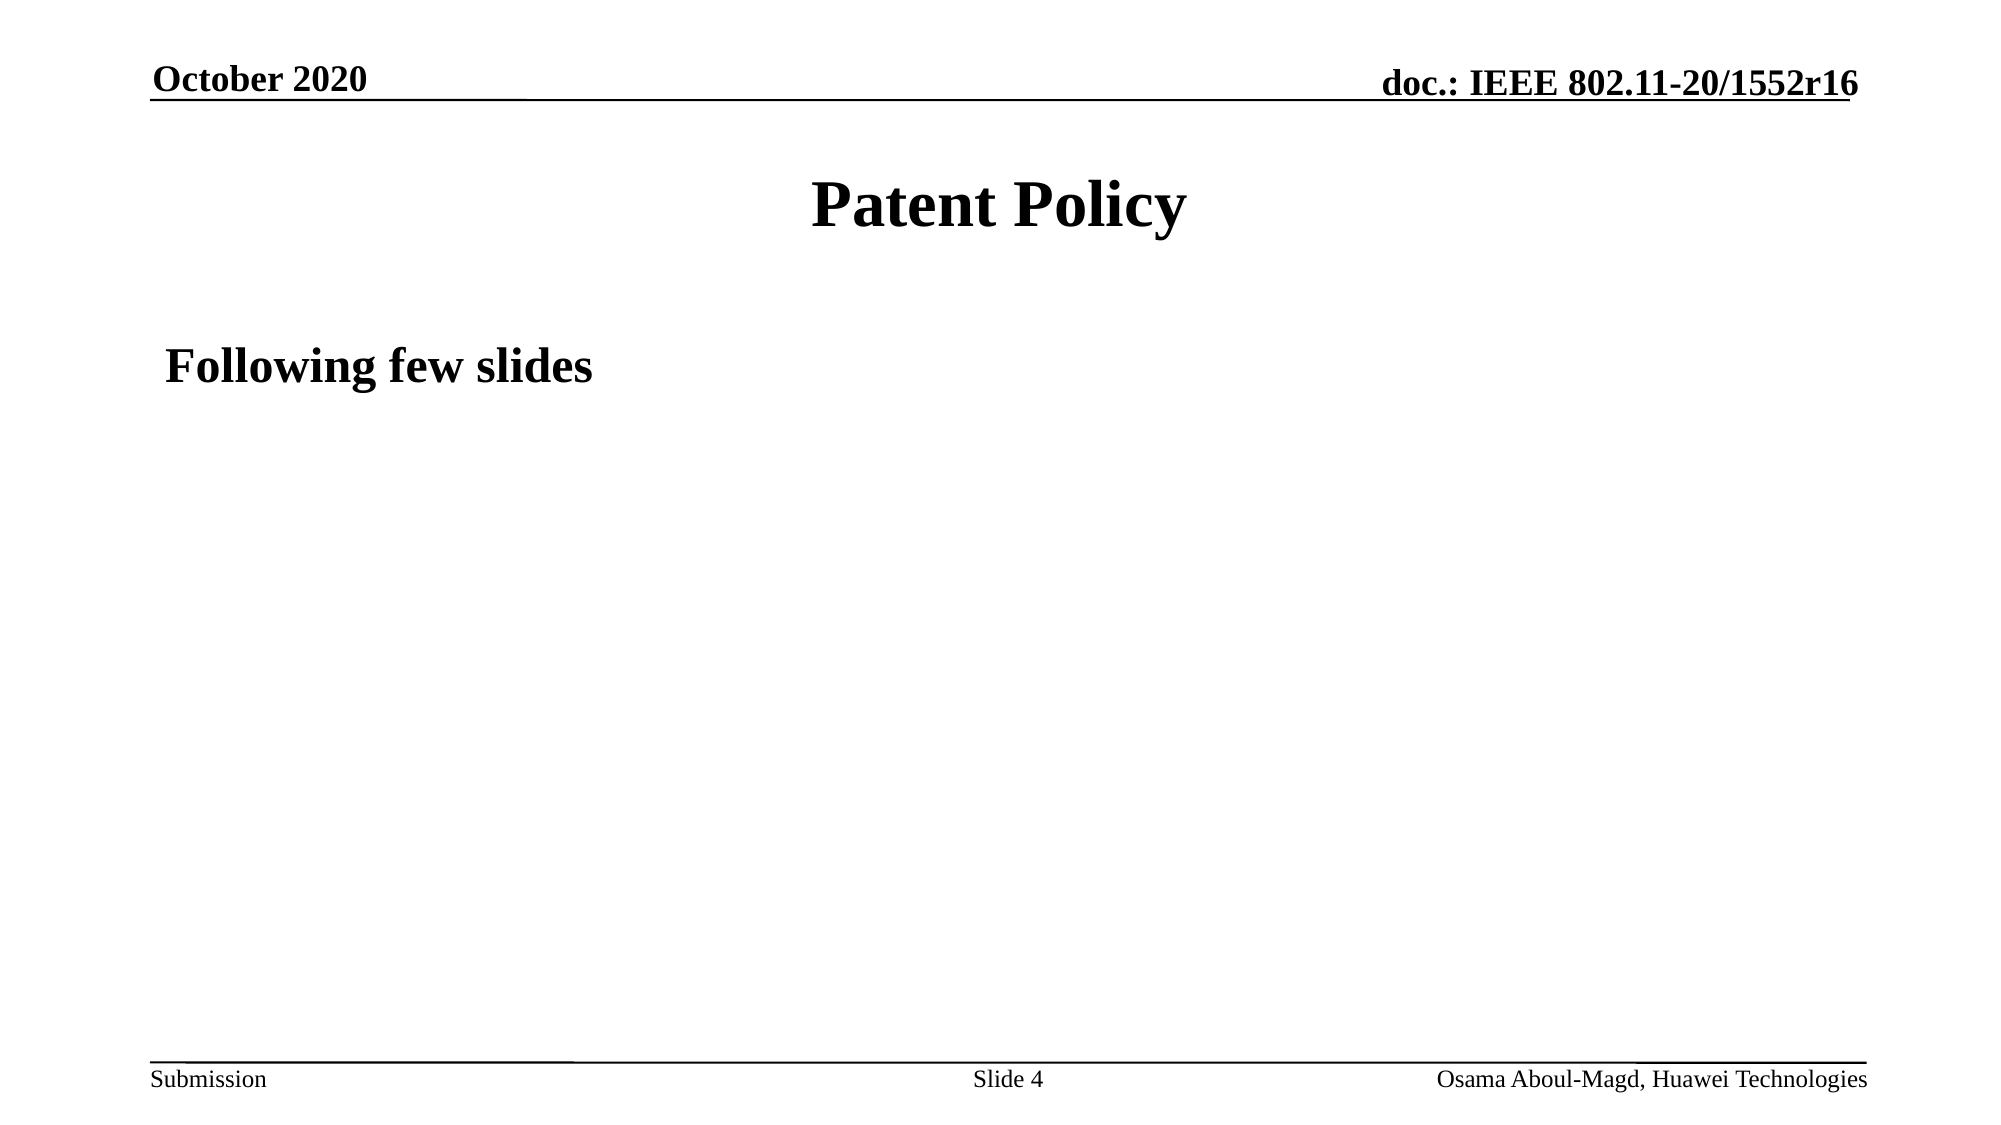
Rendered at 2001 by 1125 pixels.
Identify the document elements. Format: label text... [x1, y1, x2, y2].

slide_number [152, 54, 563, 100]
slide_number Slide 4 [950, 1061, 1067, 1123]
list Following few slides [149, 324, 1850, 1000]
title Patent Policy [149, 112, 1850, 288]
footer Osama Aboul-Magd, Huawei Technologies [1171, 1061, 1869, 1093]
